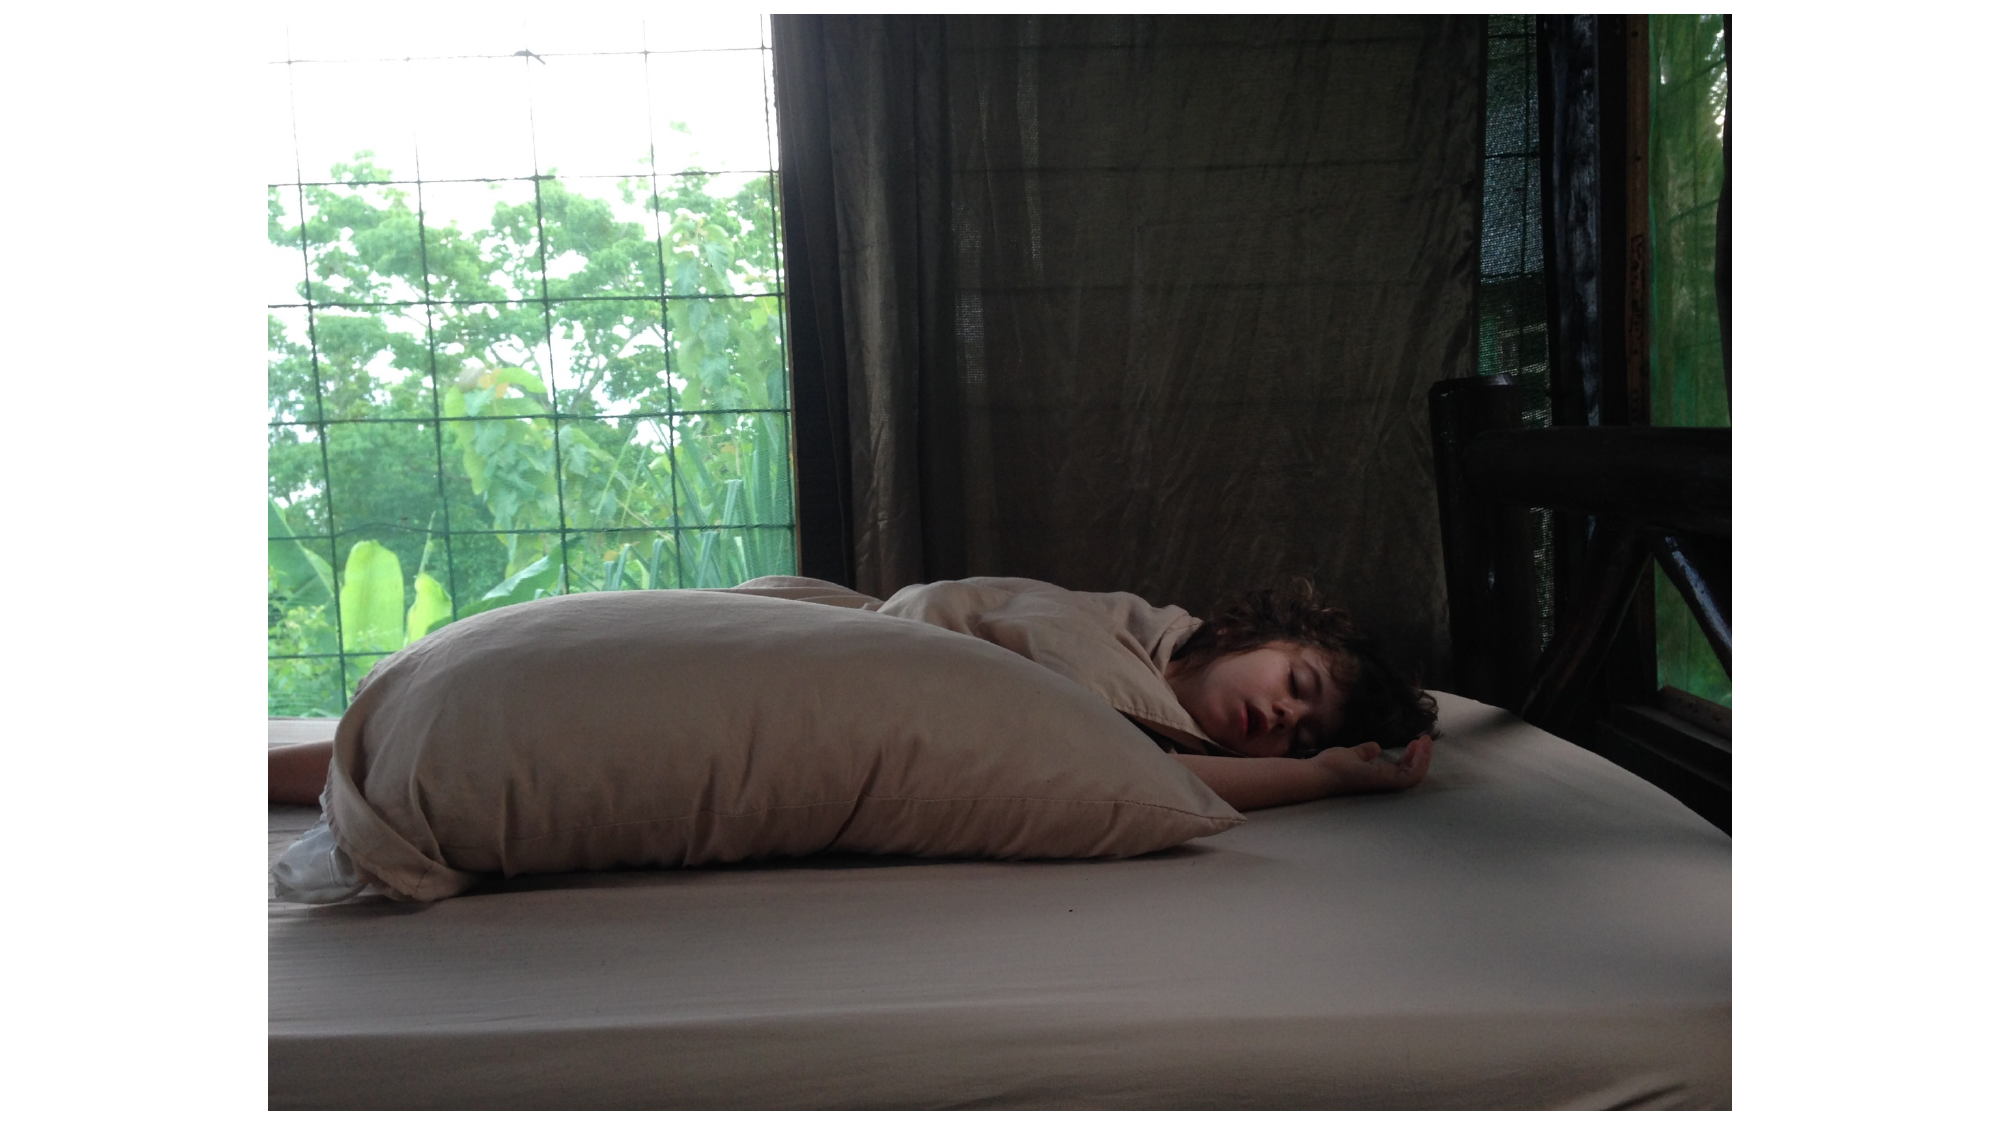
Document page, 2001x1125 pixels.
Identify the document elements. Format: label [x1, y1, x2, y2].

list [268, 14, 1731, 1111]
